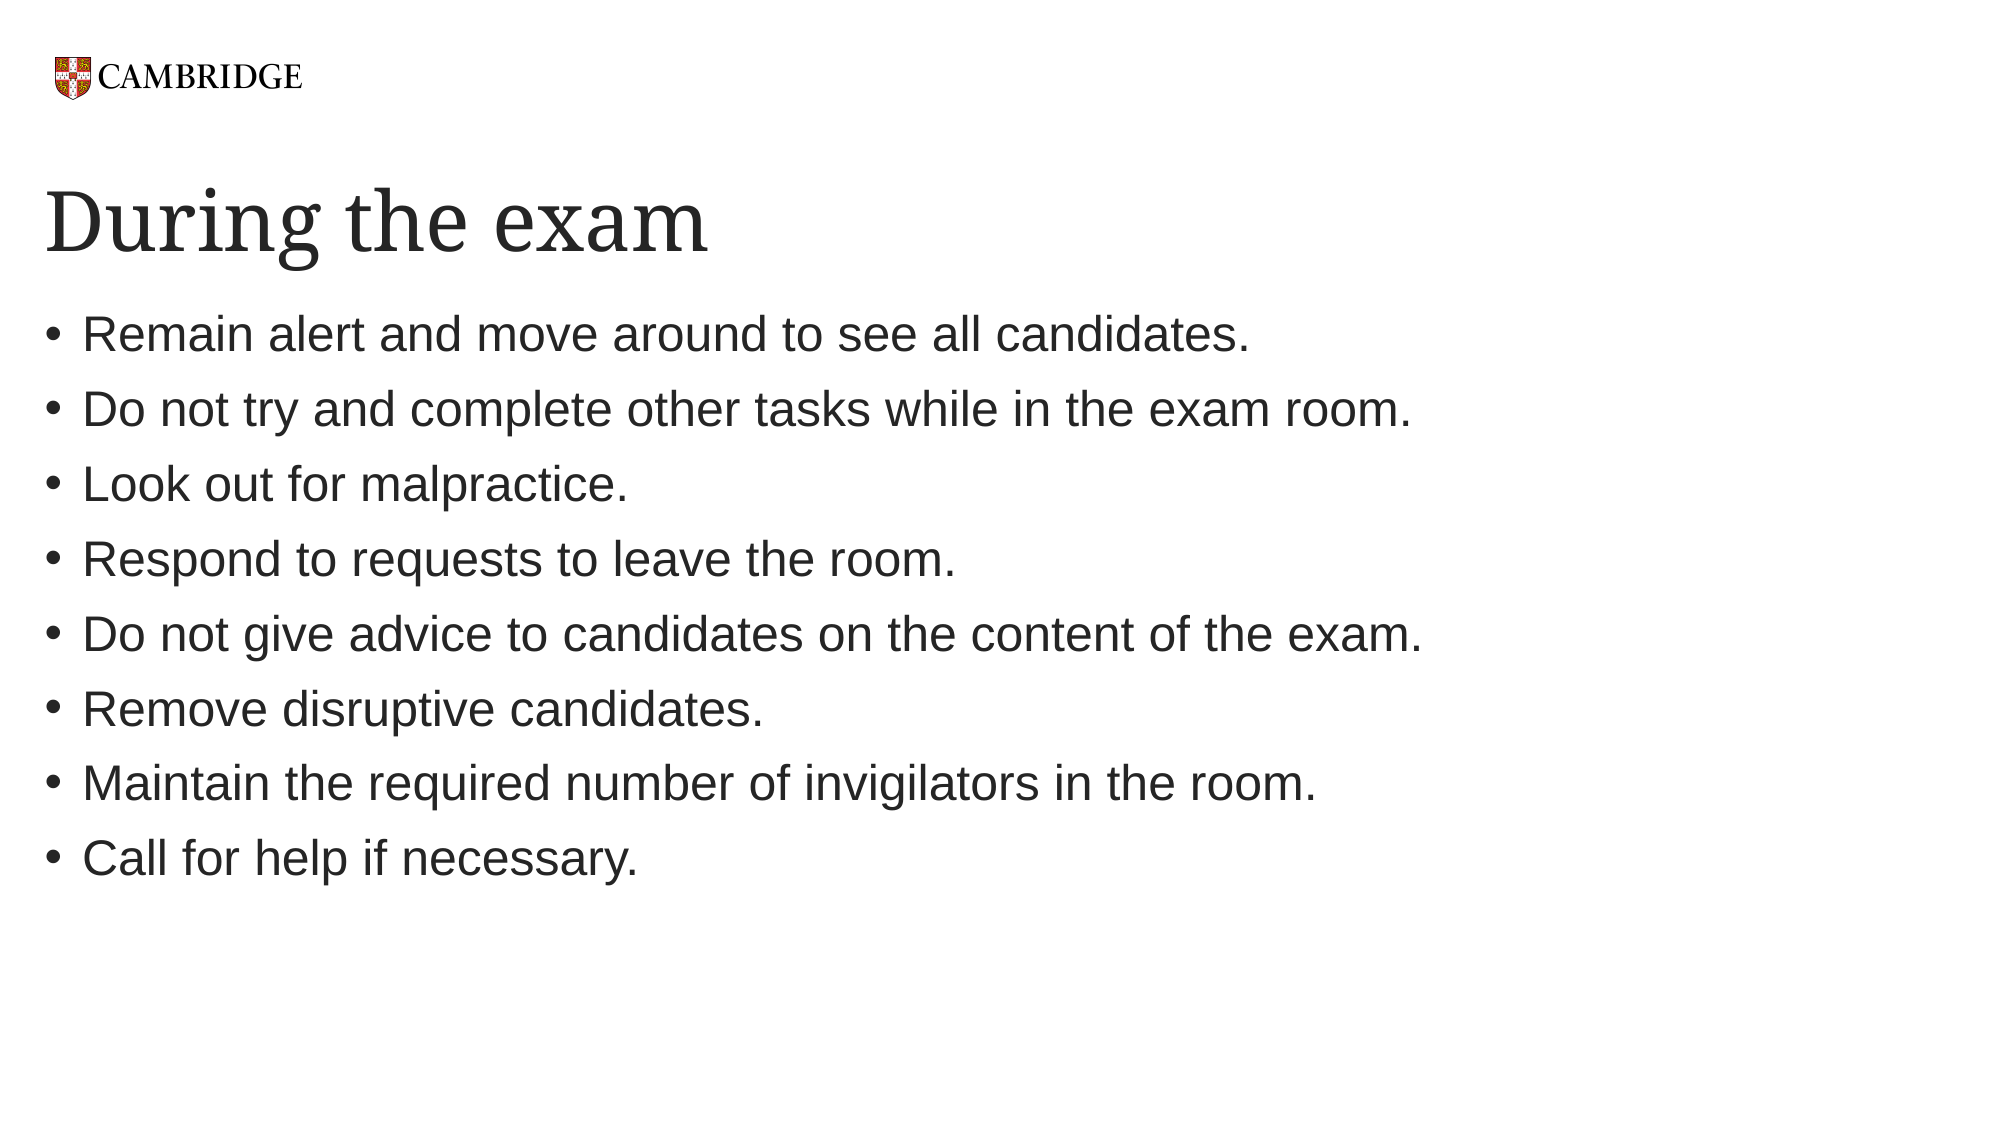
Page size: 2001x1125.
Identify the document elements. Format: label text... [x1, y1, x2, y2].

list Remain alert and move around to see all candidates. Do not try and complete other tasks while in the exam room. Look out for malpractice. Respond to requests to leave the room. Do not give advice to candidates on the content of the exam. Remove disruptive candidates. Maintain the required number of invigilators in the room. Call for help if necessary. [29, 301, 1937, 1064]
picture [55, 57, 302, 100]
title During the exam [29, 165, 1937, 284]
